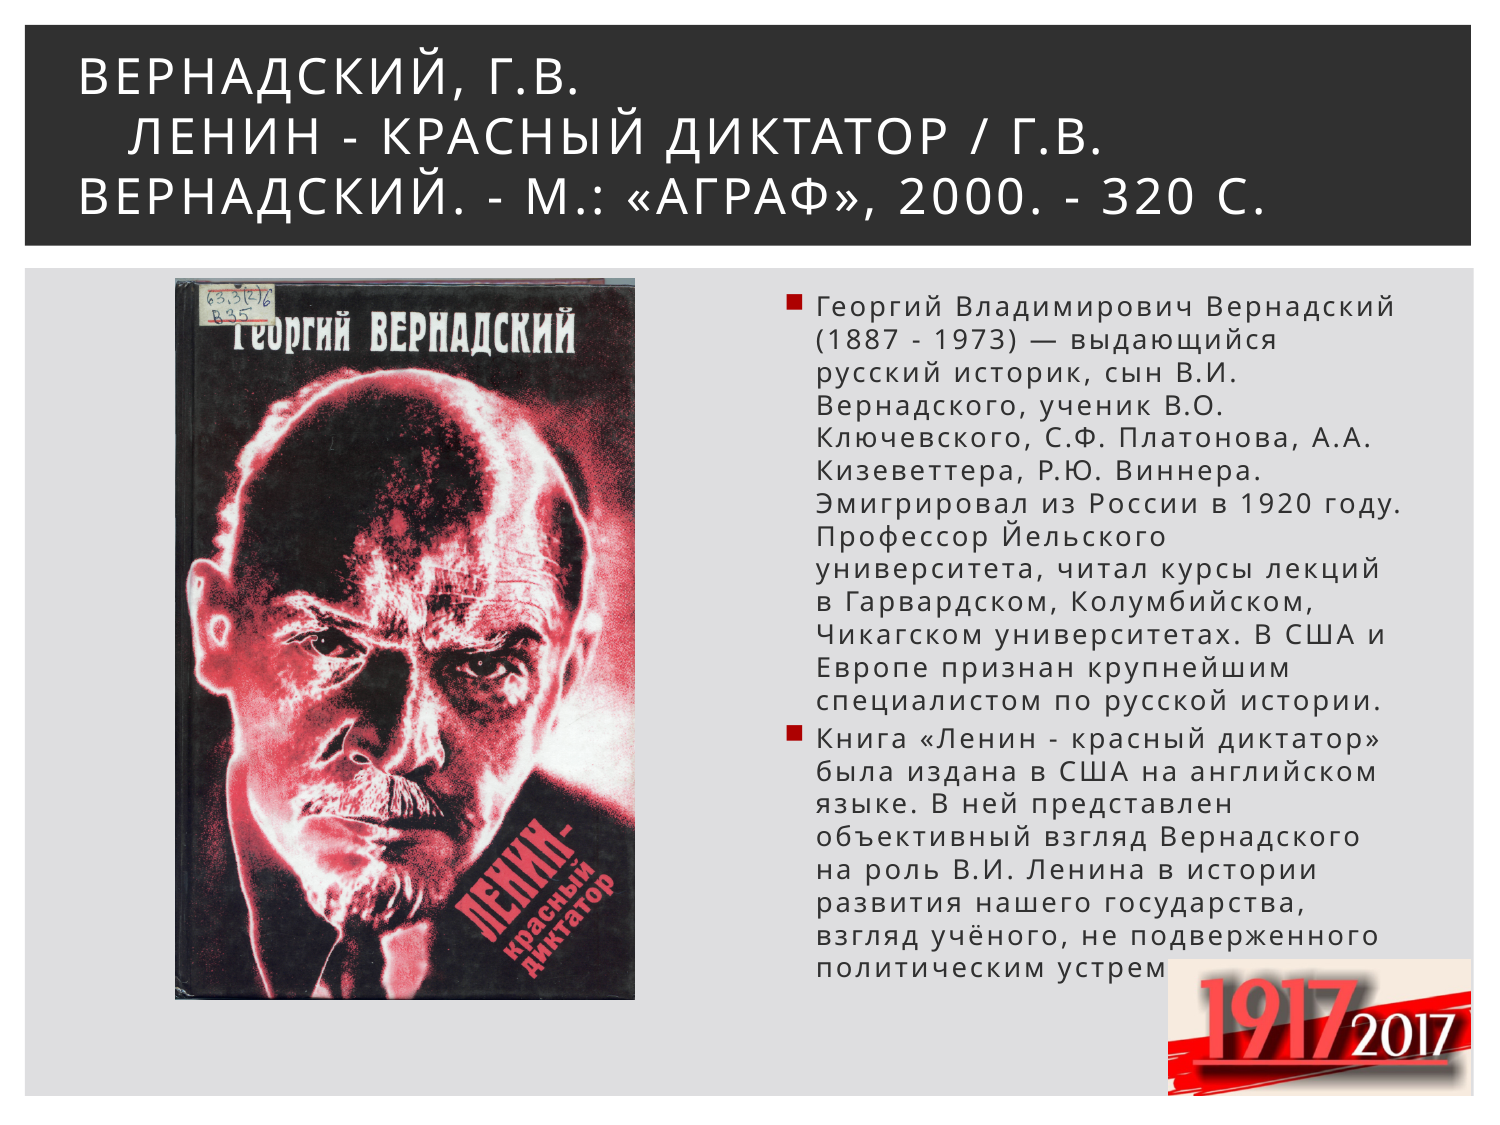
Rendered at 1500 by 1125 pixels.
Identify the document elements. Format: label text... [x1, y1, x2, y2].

list Георгий Владимирович Вернадский (1887 - 1973) — выдающийся русский историк, сын В.И. Вернадского, ученик В.О. Ключевского, С.Ф. Платонова, А.А. Кизеветтера, Р.Ю. Виннера. Эмигрировал из России в 1920 году. Профессор Йельского университета, читал курсы лекций в Гарвардском, Колумбийском, Чикагском университетах. В США и Европе признан крупнейшим специалистом по русской истории. Книга «Ленин - красный диктатор» была издана в США на английском языке. В ней представлен объективный взгляд Вернадского на роль В.И. Ленина в истории развития нашего государства, взгляд учёного, не подверженного политическим устремлениям. [762, 281, 1425, 1005]
picture [1168, 958, 1471, 1096]
title Вернадский, Г.В. Ленин - красный диктатор / Г.В. Вернадский. - М.: «Аграф», 2000. - 320 с. [62, 58, 1438, 232]
picture [175, 278, 636, 1000]
